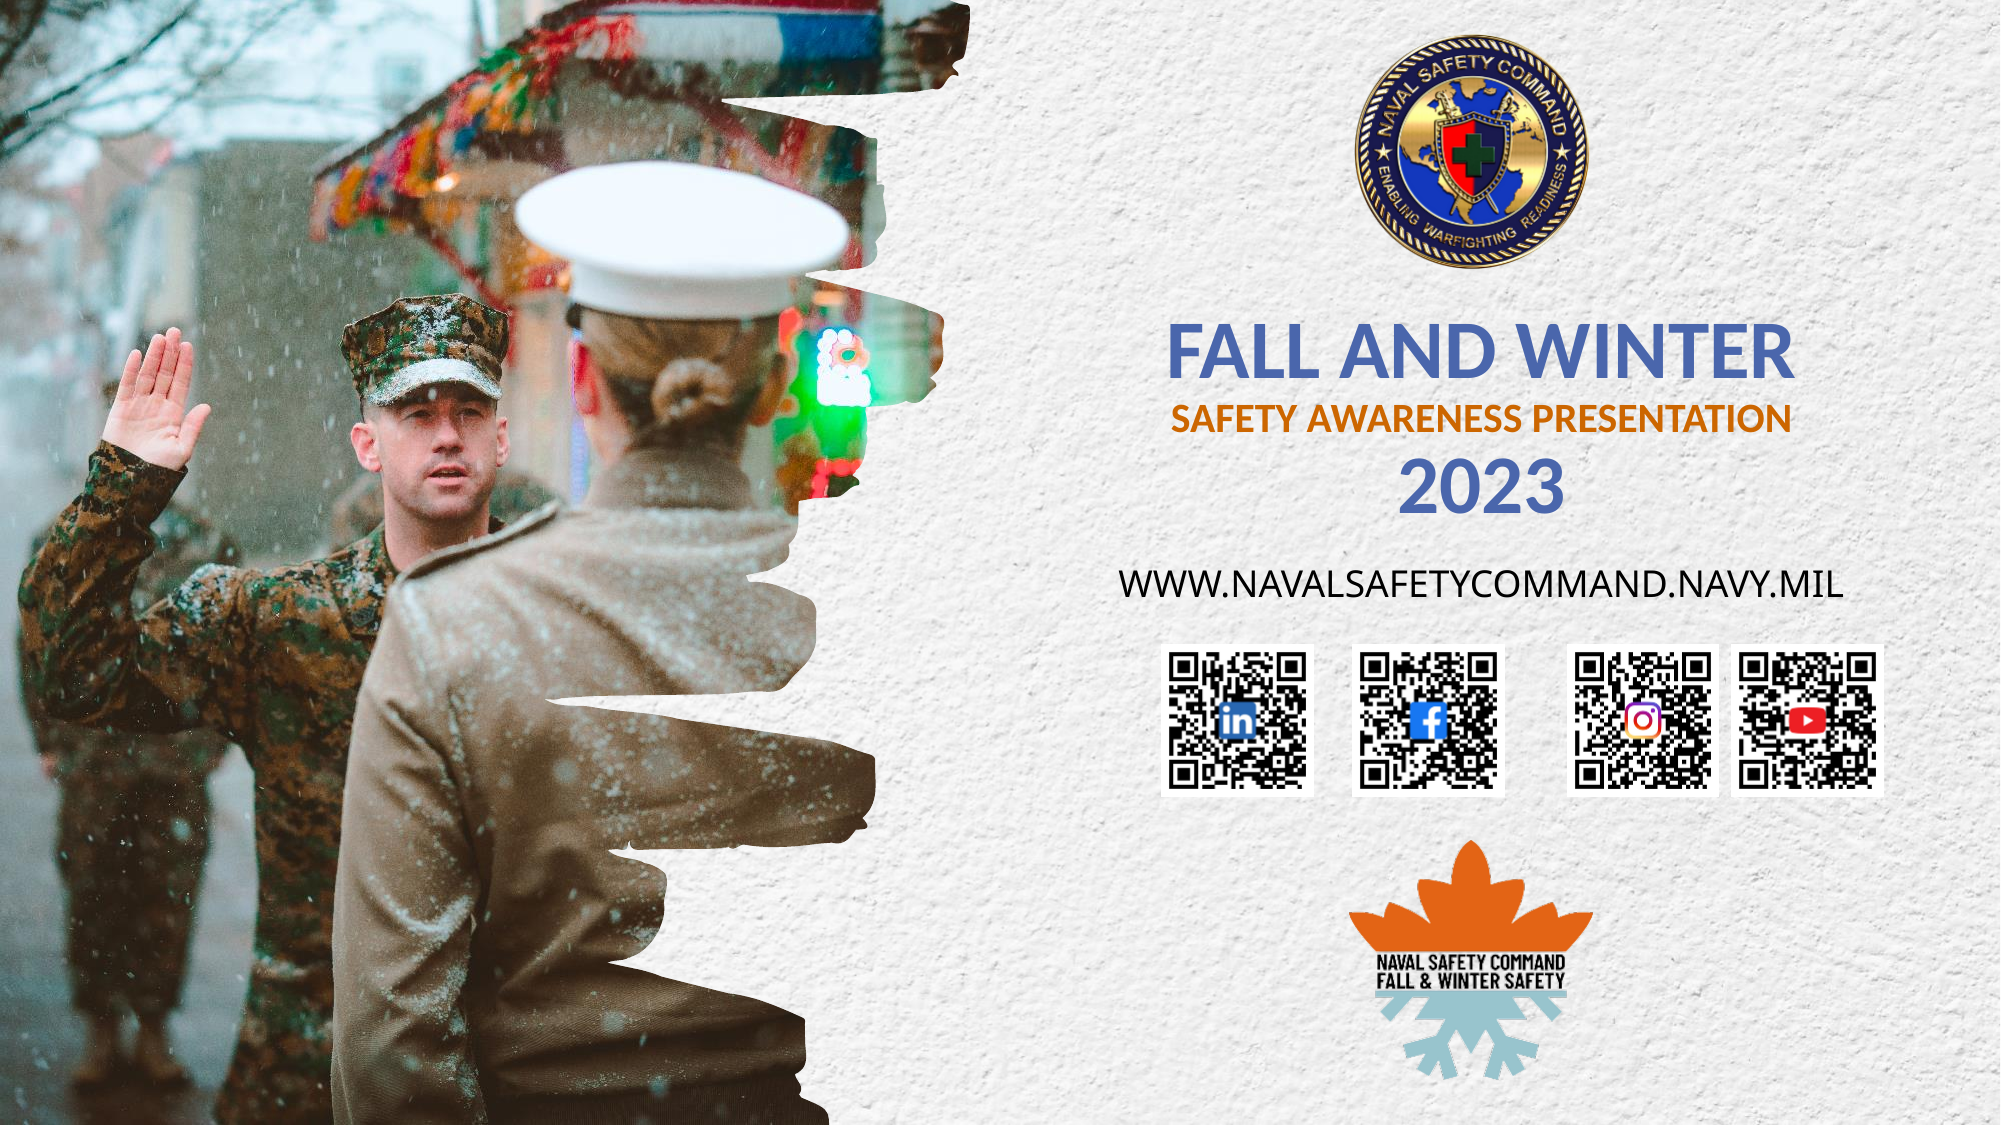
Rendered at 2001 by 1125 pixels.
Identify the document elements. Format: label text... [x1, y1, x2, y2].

list WWW.NAVALSAFETYCOMMAND.NAVY.MIL [1101, 543, 1862, 624]
title Fall and winter Safety Awareness Presentation 2023 [1101, 232, 1862, 540]
picture [0, 0, 2001, 1125]
